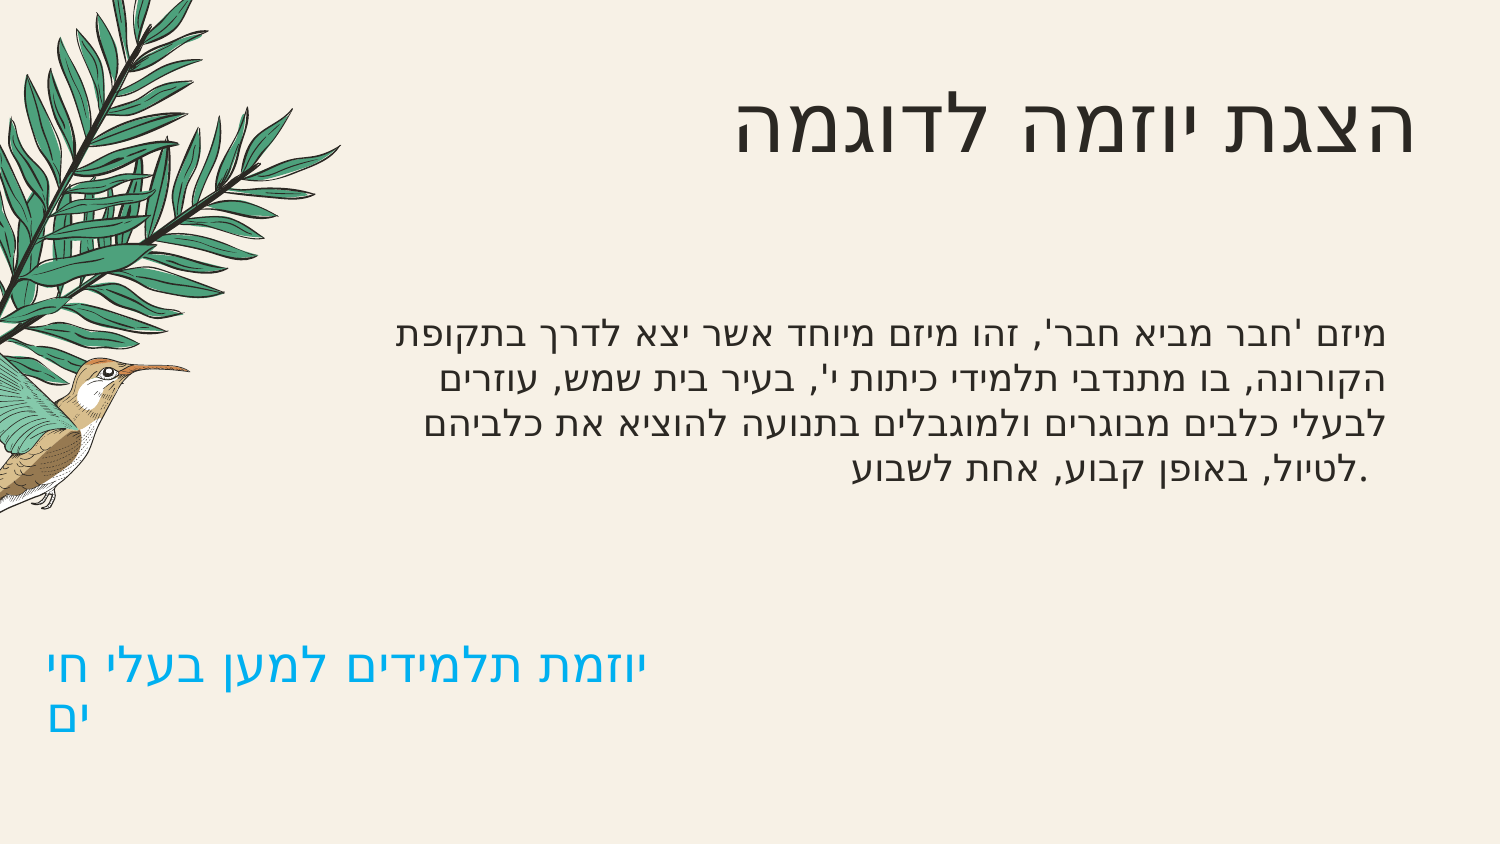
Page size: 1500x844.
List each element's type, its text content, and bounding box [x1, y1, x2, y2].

title הצגת יוזמה לדוגמה [660, 2, 1435, 235]
title מיזם 'חבר מביא חבר', זהו מיזם מיוחד אשר יצא לדרך בתקופת הקורונה, בו מתנדבי תלמידי כיתות י', בעיר בית שמש, עוזרים לבעלי כלבים מבוגרים ולמוגבלים בתנועה להוציא את כלביהם לטיול, באופן קבוע, אחת לשבוע. [366, 235, 1404, 564]
text_box יוזמת תלמידים למען בעלי חיים [31, 625, 674, 701]
